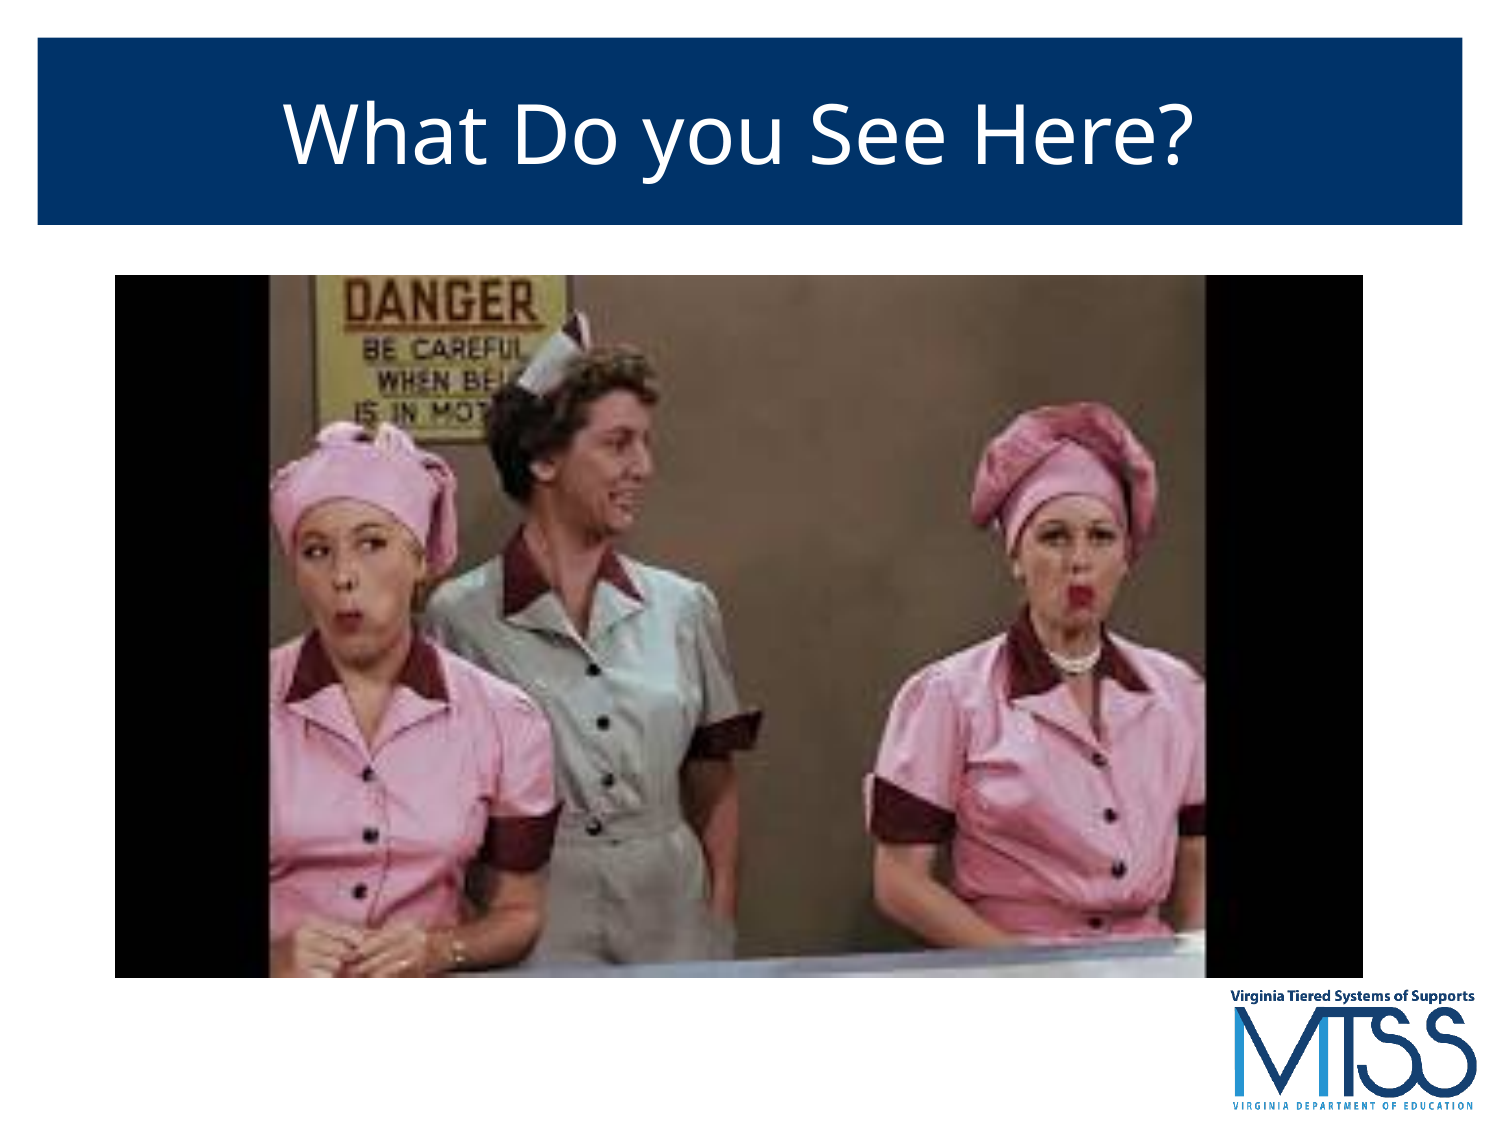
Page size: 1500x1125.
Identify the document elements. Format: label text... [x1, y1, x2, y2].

title What Do you See Here? [37, 37, 1463, 225]
picture [1224, 985, 1481, 1115]
picture [115, 275, 1364, 978]
